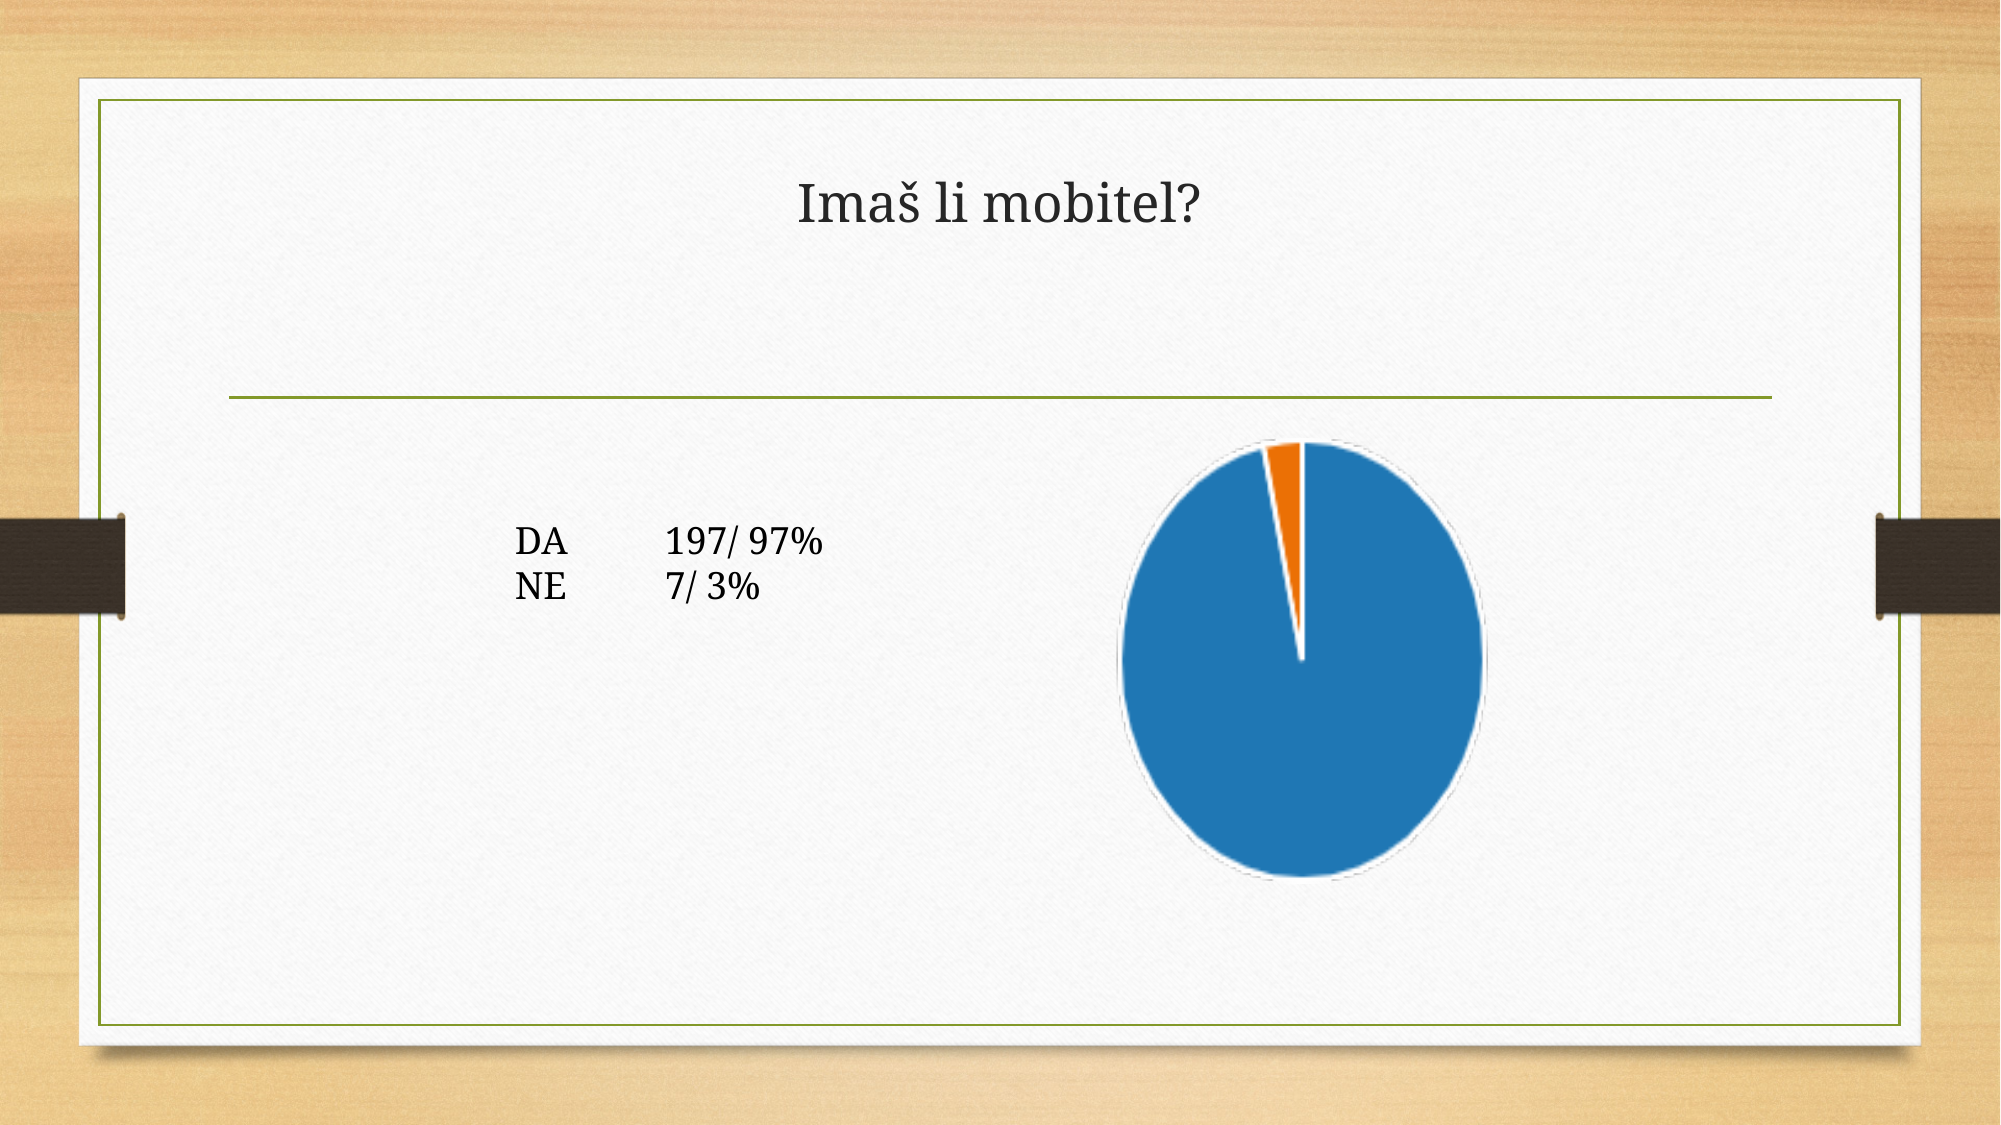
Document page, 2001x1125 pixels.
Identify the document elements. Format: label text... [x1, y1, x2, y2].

text_box DA 197/ 97% NE 7/ 3% [500, 509, 933, 615]
picture [0, 0, 2001, 1125]
title Imaš li mobitel? [212, 161, 1788, 305]
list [933, 437, 1673, 885]
